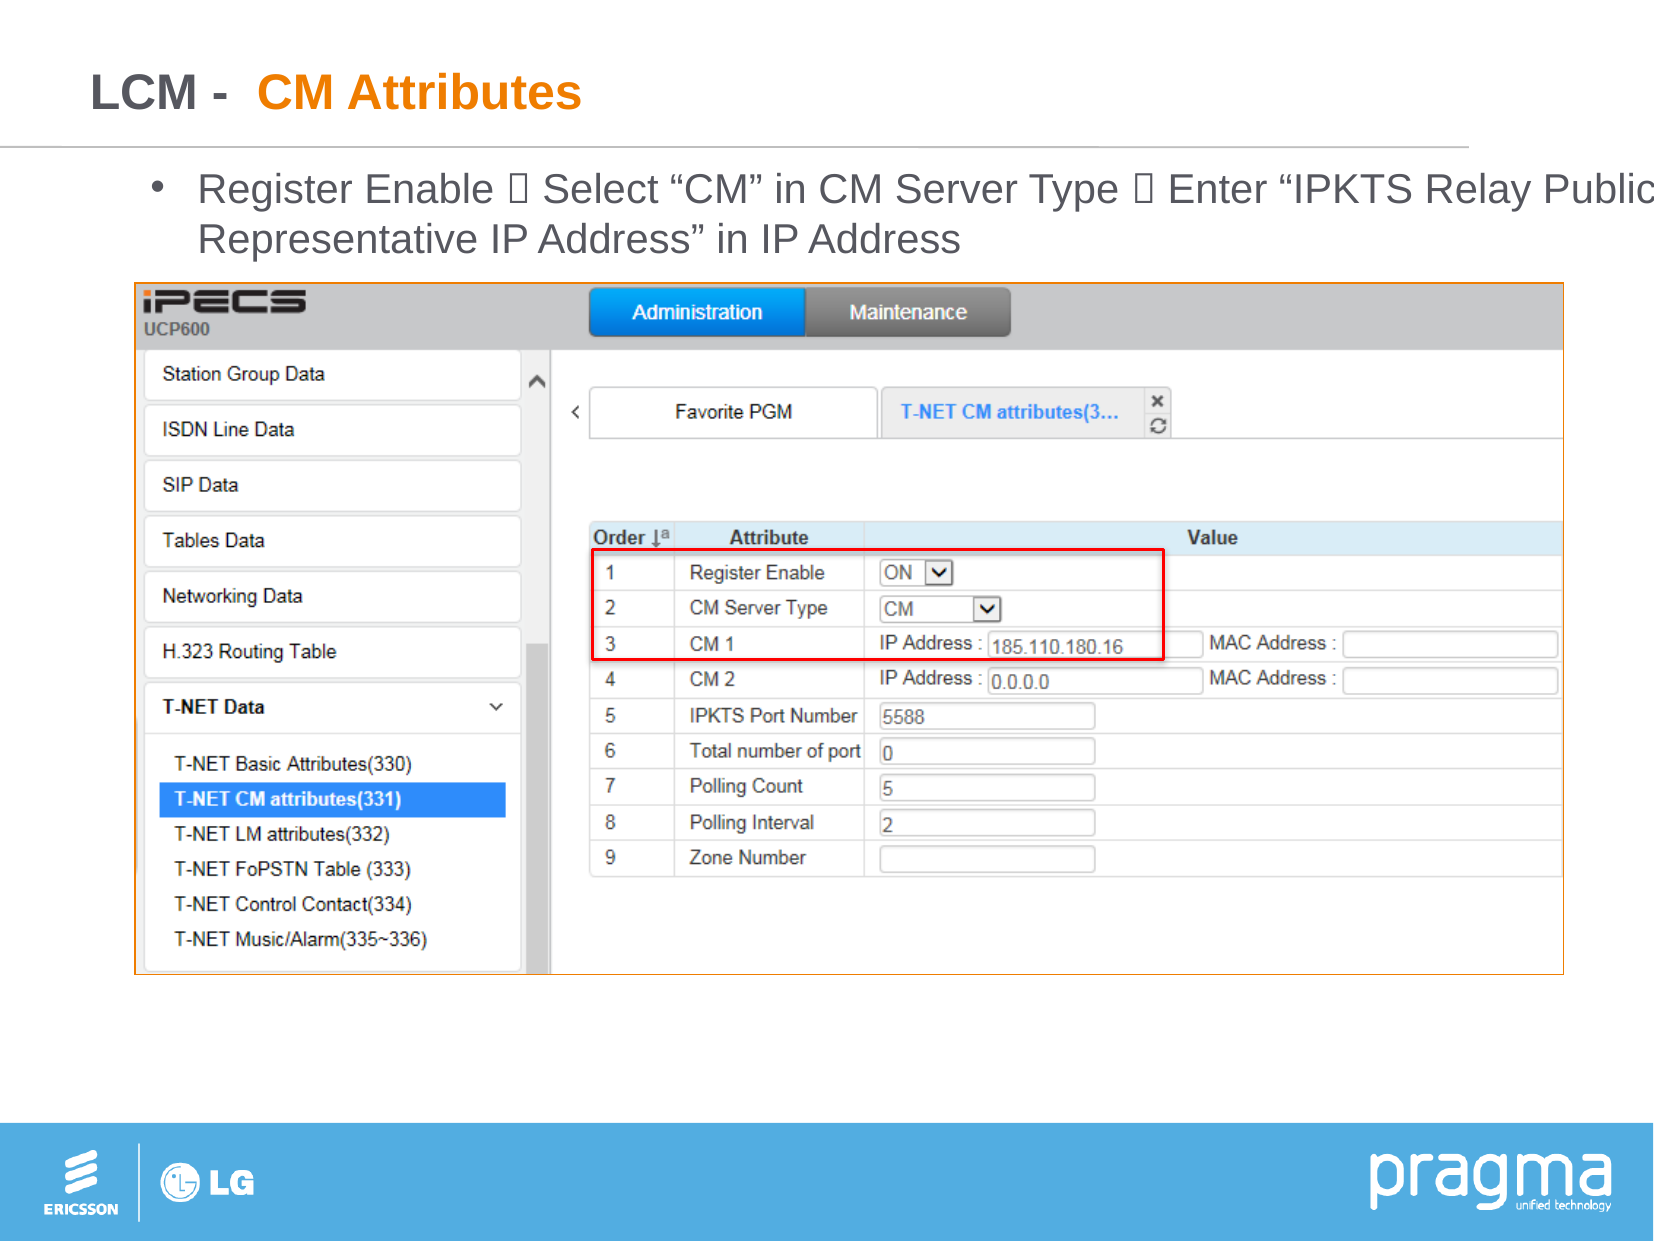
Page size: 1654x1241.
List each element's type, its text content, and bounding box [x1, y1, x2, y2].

text_box Register Enable  Select “CM” in CM Server Type  Enter “IPKTS Relay Public Representative IP Address” in IP Address [135, 154, 1654, 269]
picture [0, 3, 1654, 1241]
title LCM - CM Attributes [75, 52, 1563, 145]
